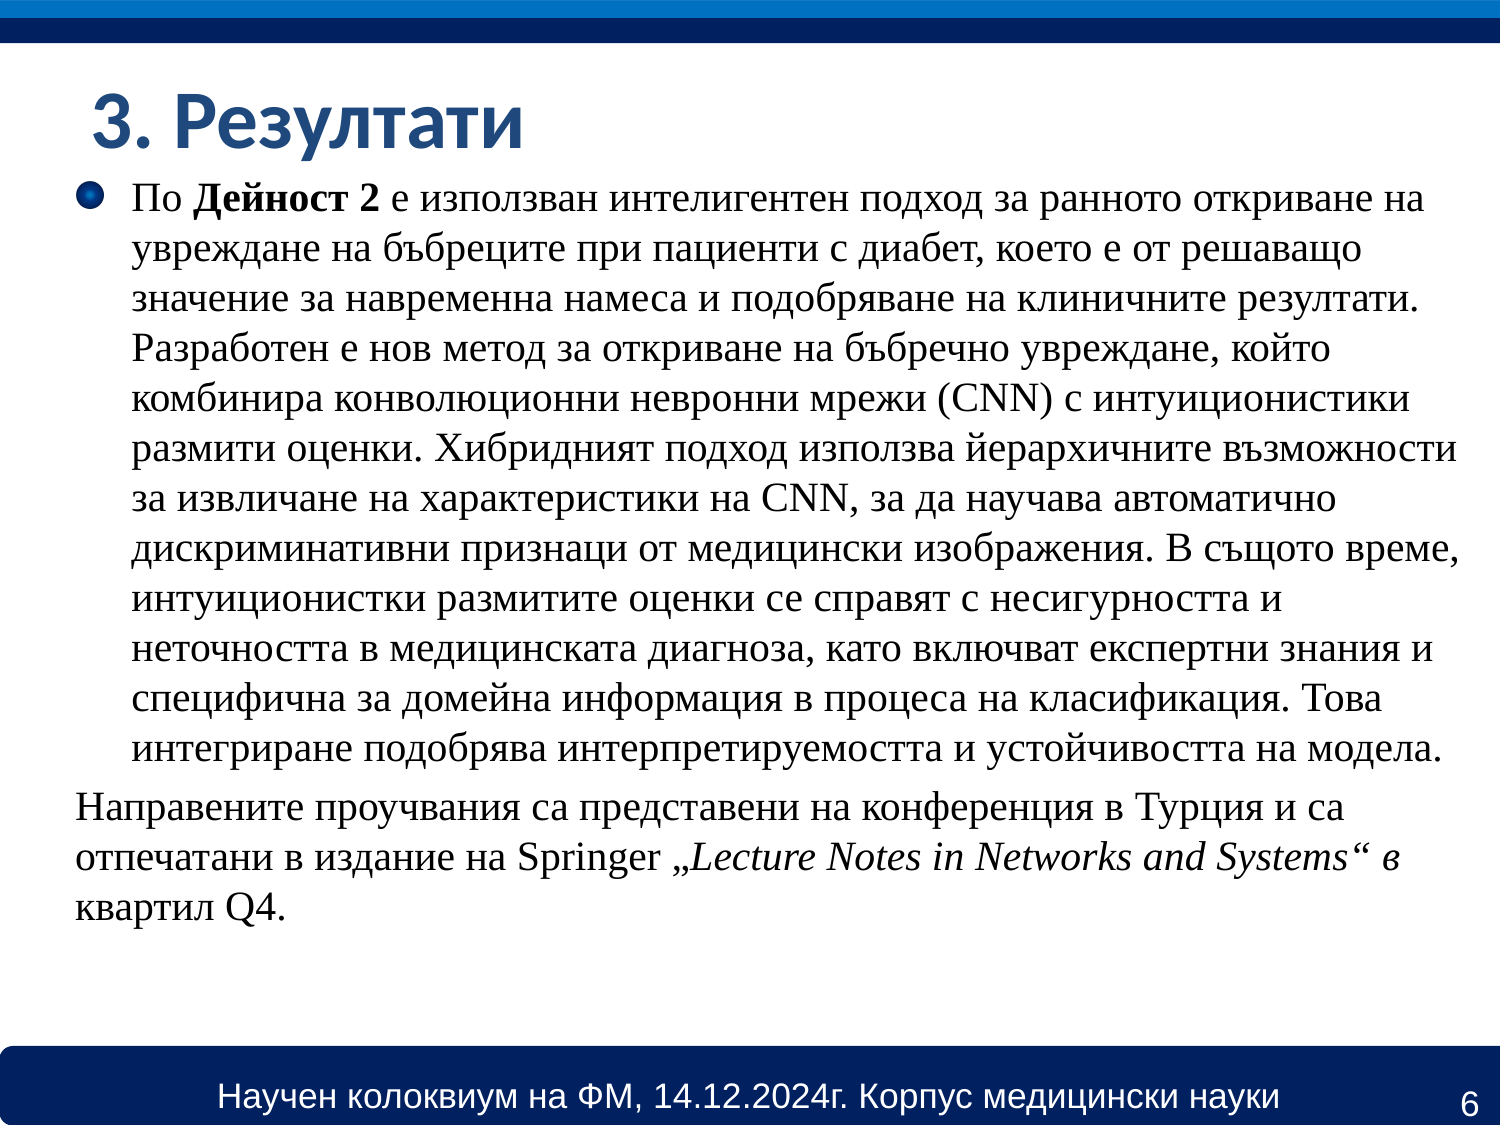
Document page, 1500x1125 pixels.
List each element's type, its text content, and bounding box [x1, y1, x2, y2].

slide_number 6 [1369, 1074, 1495, 1125]
list По Дейност 2 е използван интелигентен подход за ранното откриване на увреждане на бъбреците при пациенти с диабет, което е от решаващо значение за навременна намеса и подобряване на клиничните резултати. Разработен е нов метод за откриване на бъбречно увреждане, който комбинира конволюционни невронни мрежи (CNN) с интуиционистики размити оценки. Хибридният подход използва йерархичните възможности за извличане на характеристики на CNN, за да научава автоматично дискриминативни признаци от медицински изображения. В същото време, интуиционистки размитите оценки се справят с несигурността и неточността в медицинската диагноза, като включват експертни знания и специфична за домейна информация в процеса на класификация. Това интегриране подобрява интерпретируемостта и устойчивостта на модела. Направените проучвания са представени на конференция в Турция и са отпечатани в издание на Springer „Lecture Notes in Networks and Systems“ в квартил Q4. [60, 162, 1486, 1075]
picture [75, 180, 105, 210]
title 3. Резултати [75, 45, 1471, 162]
